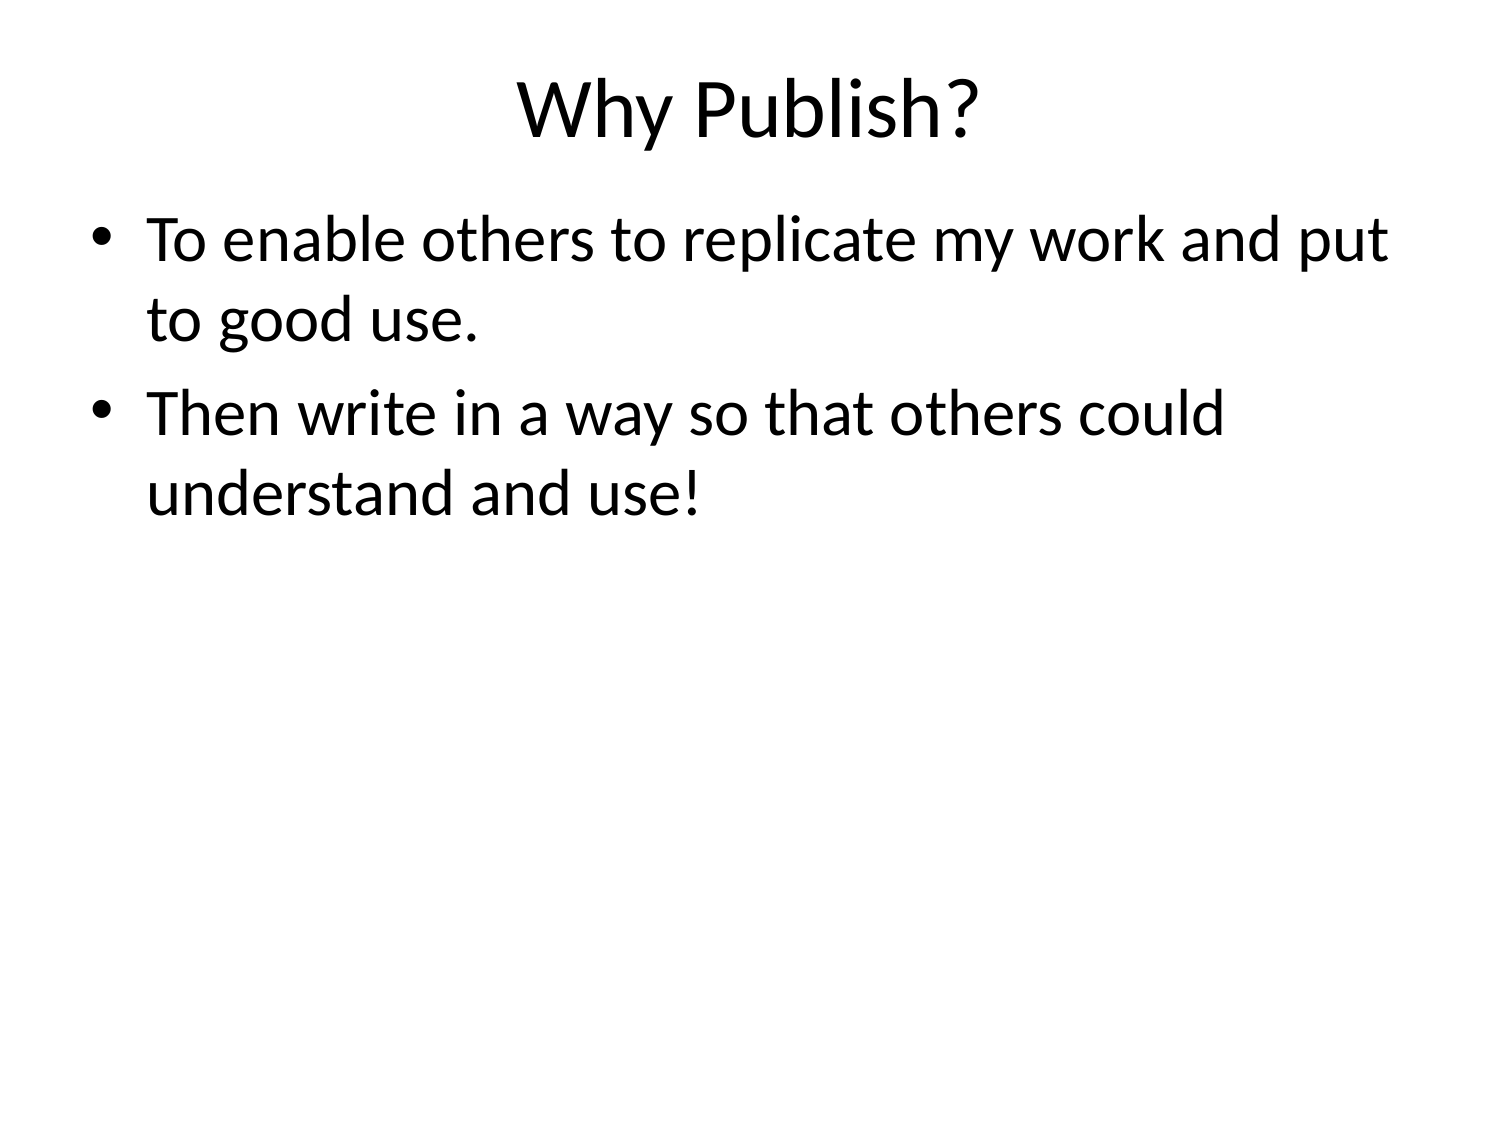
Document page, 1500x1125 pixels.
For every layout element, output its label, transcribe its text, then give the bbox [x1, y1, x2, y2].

title Why Publish? [75, 45, 1425, 163]
list To enable others to replicate my work and put to good use. Then write in a way so that others could understand and use! [75, 187, 1425, 1100]
